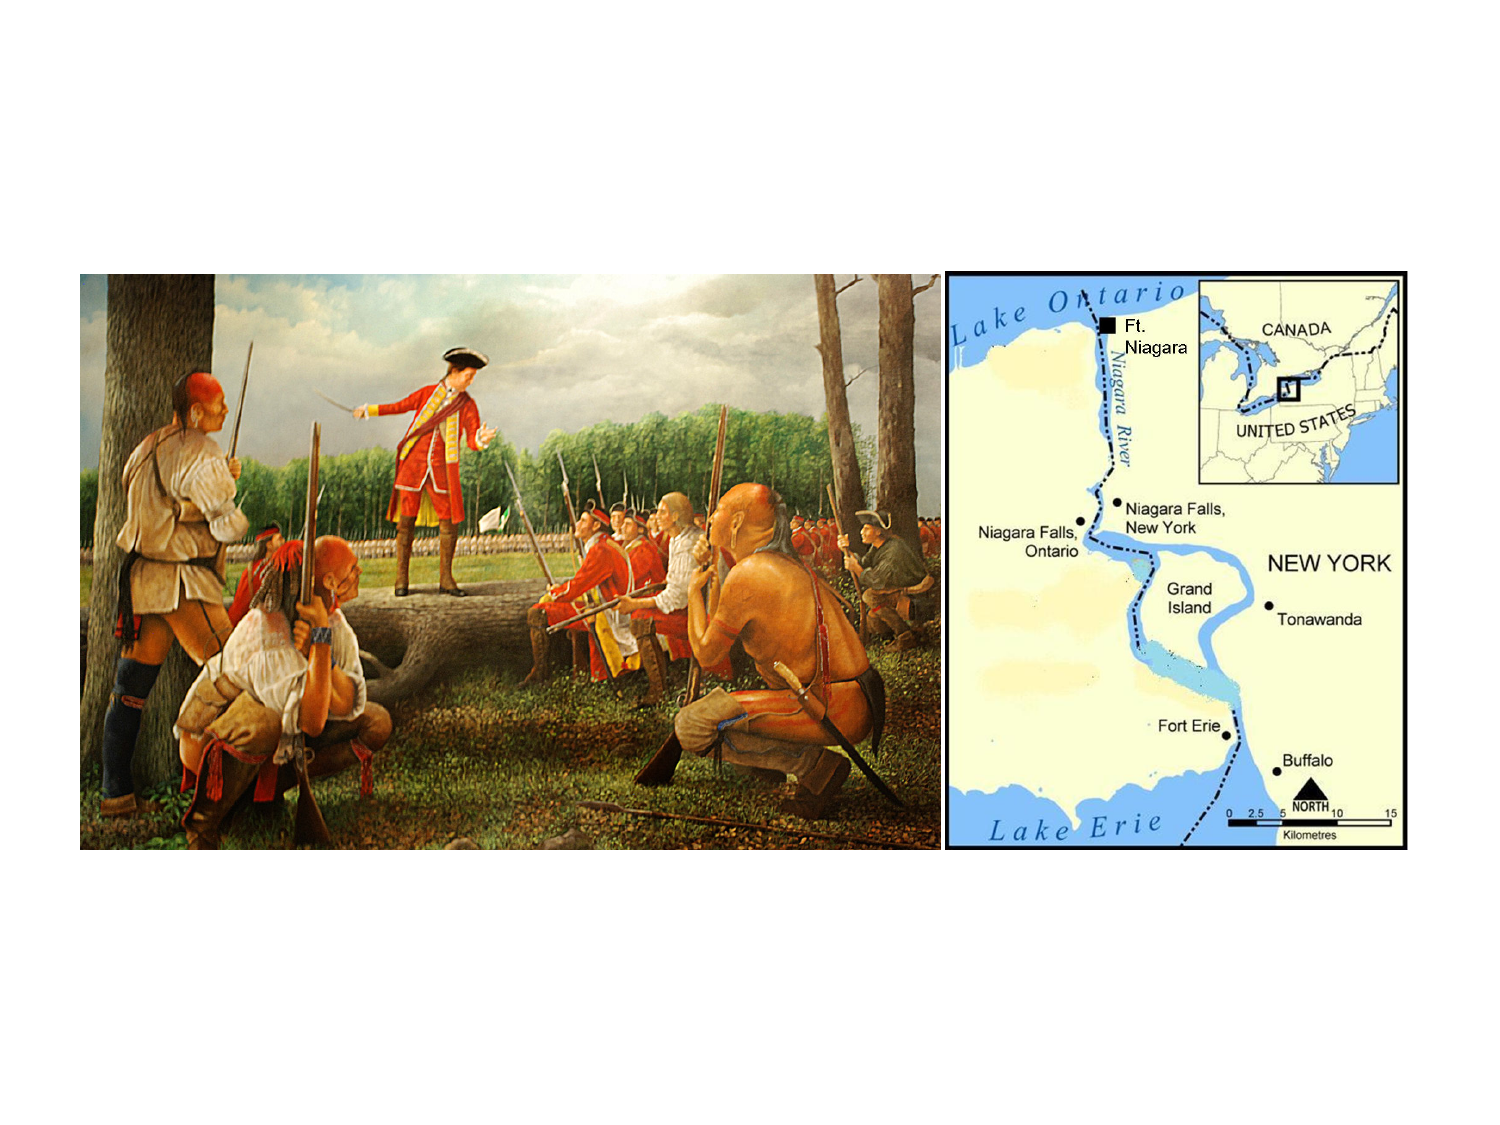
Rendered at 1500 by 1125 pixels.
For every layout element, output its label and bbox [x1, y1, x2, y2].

picture [945, 271, 1409, 850]
picture [80, 274, 941, 851]
